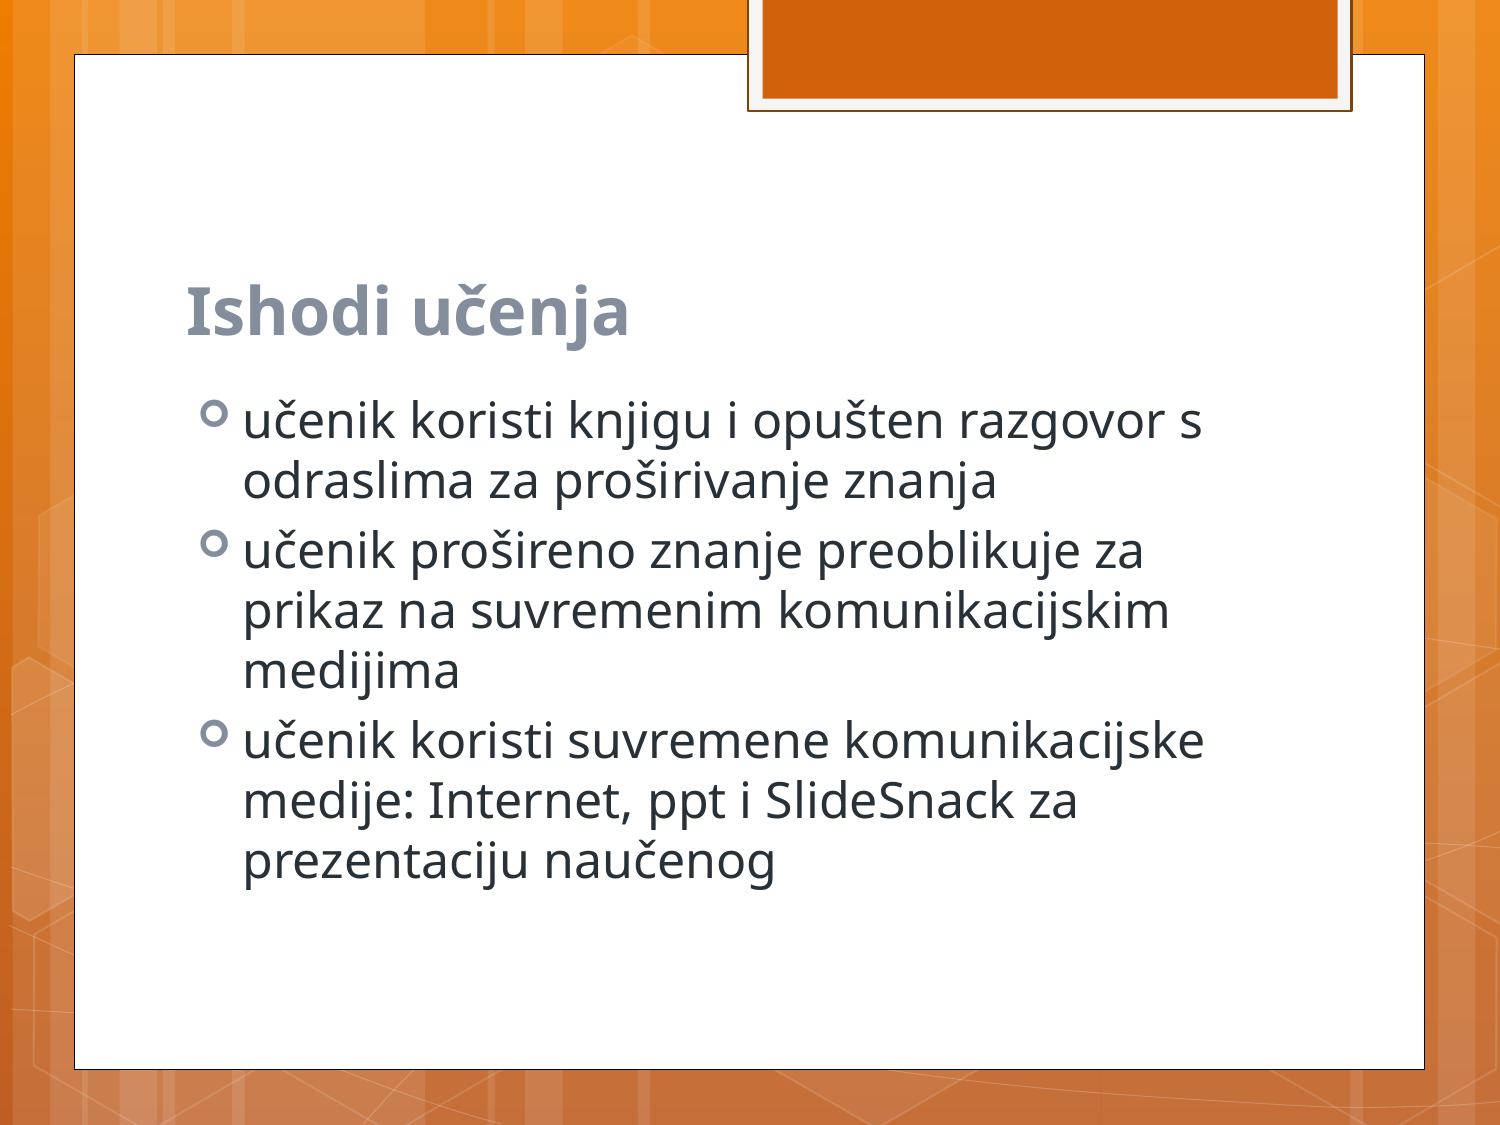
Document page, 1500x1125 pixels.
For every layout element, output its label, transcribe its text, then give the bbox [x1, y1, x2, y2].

title Ishodi učenja [171, 168, 1324, 357]
list učenik koristi knjigu i opušten razgovor s odraslima za proširivanje znanja učenik prošireno znanje preoblikuje za prikaz na suvremenim komunikacijskim medijima učenik koristi suvremene komunikacijske medije: Internet, ppt i SlideSnack za prezentaciju naučenog [171, 381, 1283, 957]
